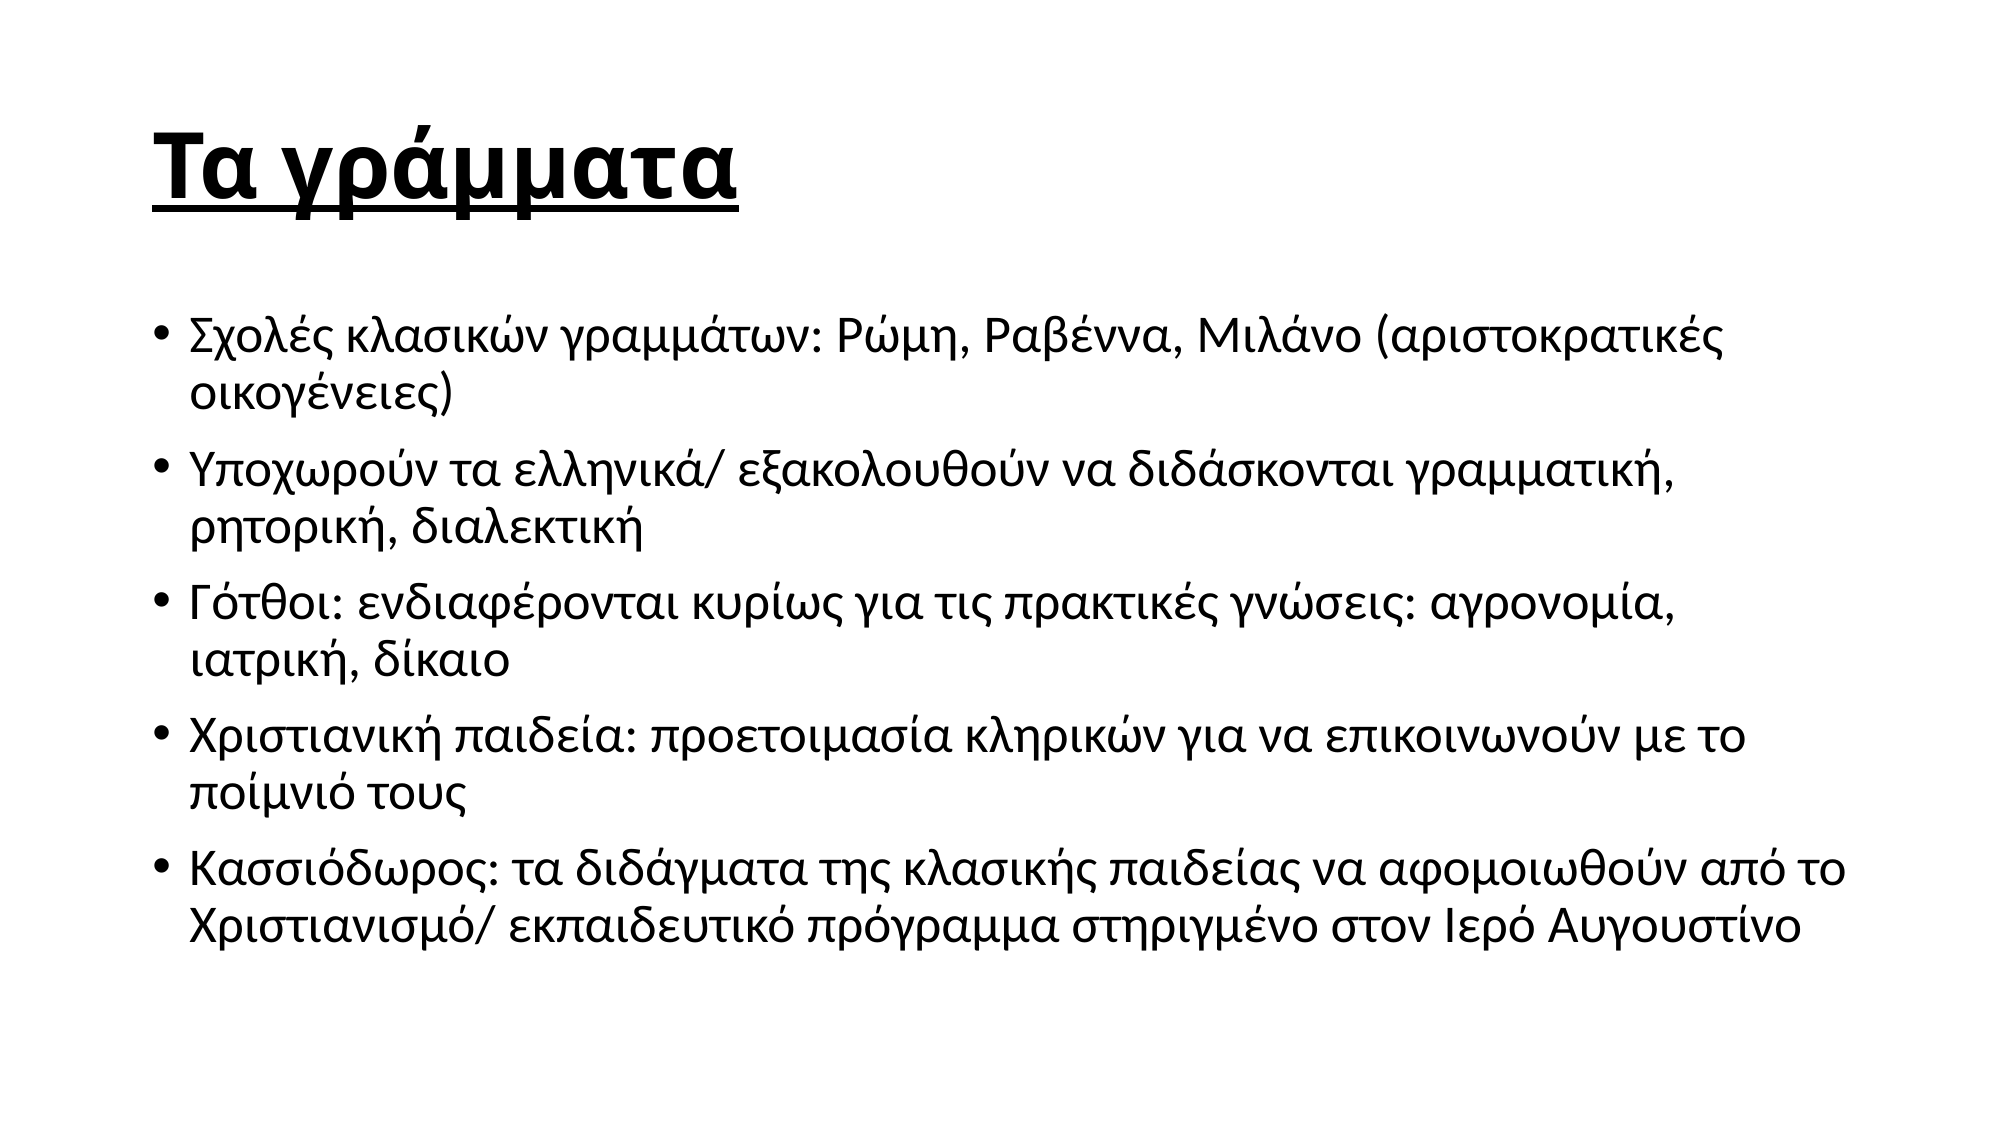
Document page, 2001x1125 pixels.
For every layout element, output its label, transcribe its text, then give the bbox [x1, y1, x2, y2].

list Σχολές κλασικών γραμμάτων: Ρώμη, Ραβέννα, Μιλάνο (αριστοκρατικές οικογένειες) Υποχωρούν τα ελληνικά/ εξακολουθούν να διδάσκονται γραμματική, ρητορική, διαλεκτική Γότθοι: ενδιαφέρονται κυρίως για τις πρακτικές γνώσεις: αγρονομία, ιατρική, δίκαιο Χριστιανική παιδεία: προετοιμασία κληρικών για να επικοινωνούν με το ποίμνιό τους Κασσιόδωρος: τα διδάγματα της κλασικής παιδείας να αφομοιωθούν από το Χριστιανισμό/ εκπαιδευτικό πρόγραμμα στηριγμένο στον Ιερό Αυγουστίνο [137, 299, 1863, 1014]
title Τα γράμματα [137, 59, 1863, 278]
